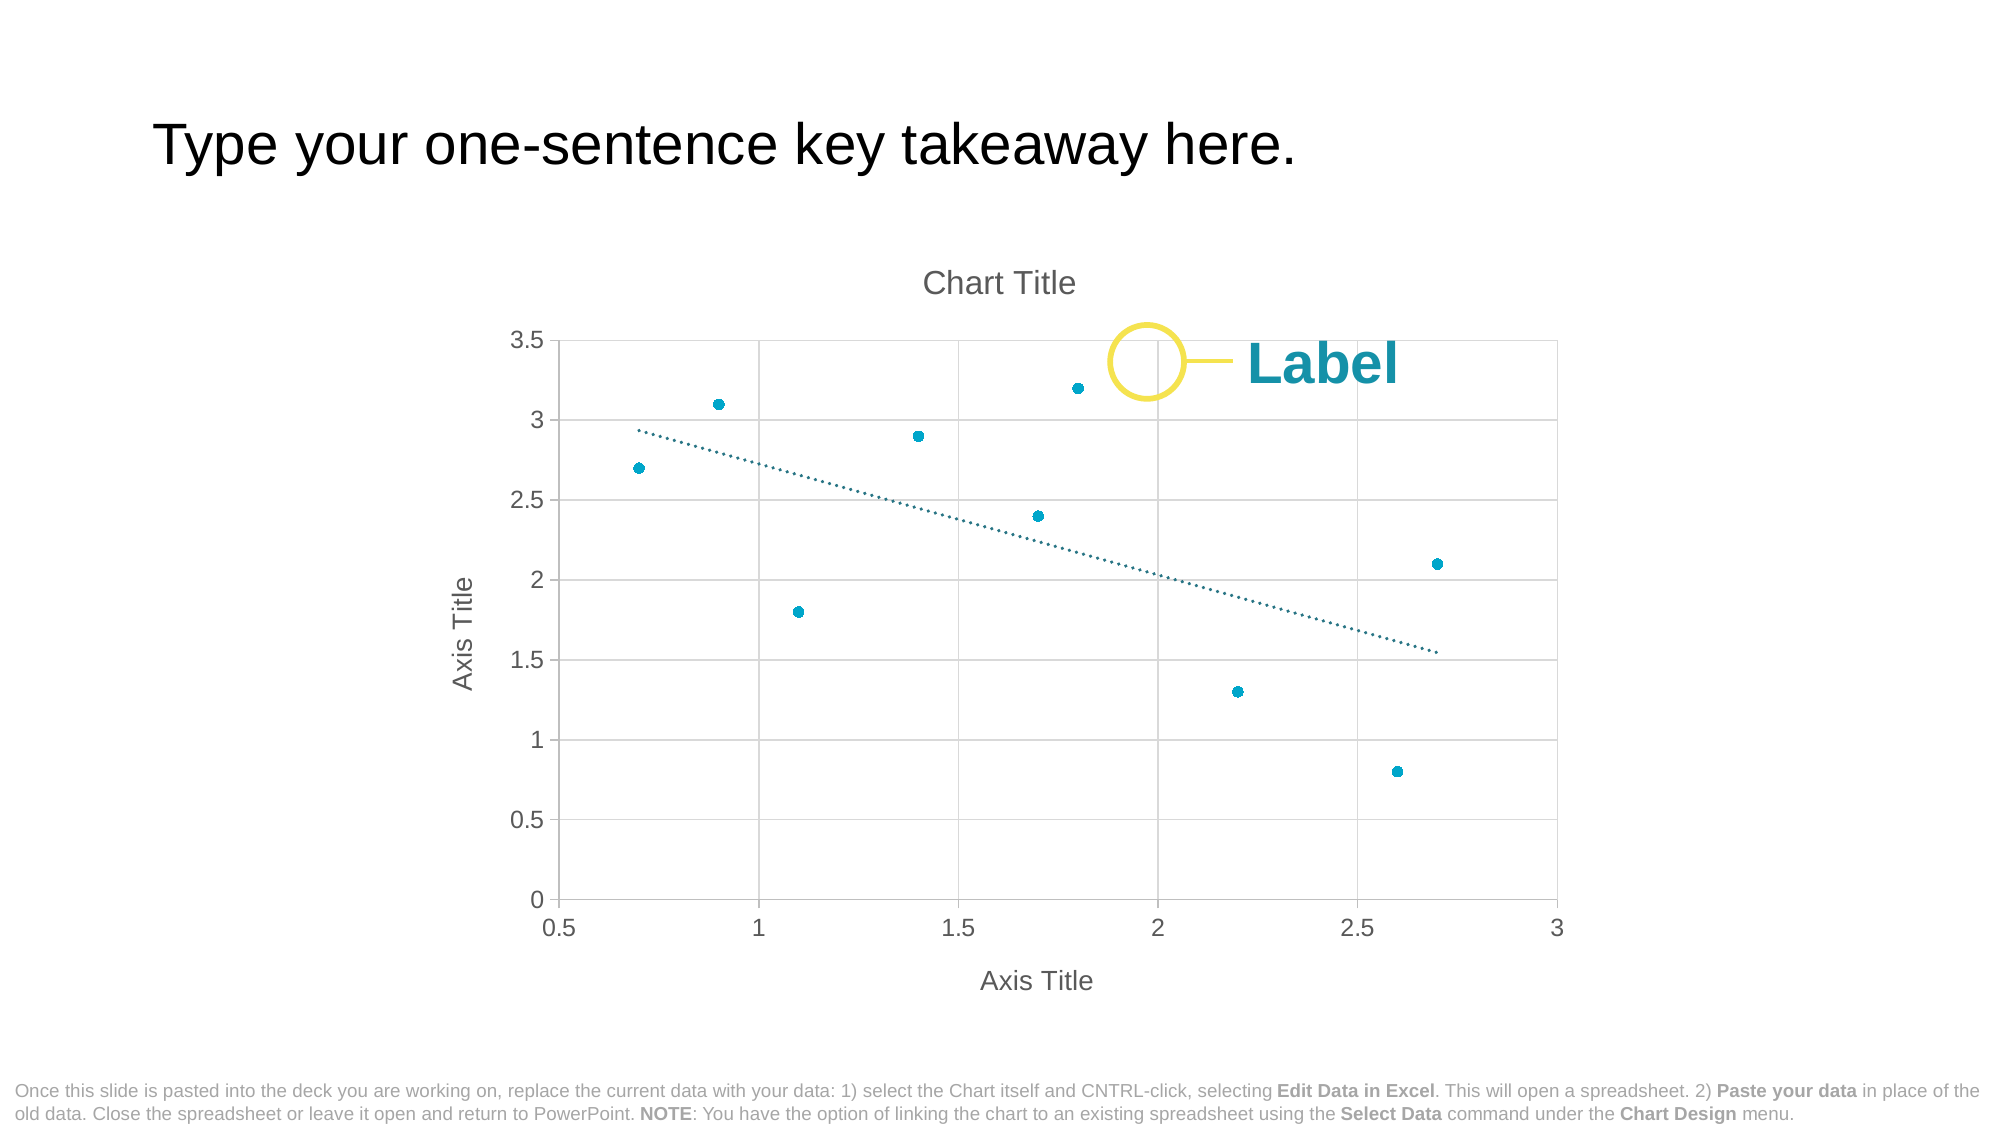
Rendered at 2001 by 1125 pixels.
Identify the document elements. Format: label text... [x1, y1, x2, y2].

text_box Once this slide is pasted into the deck you are working on, replace the current data with your data: 1) select the Chart itself and CNTRL-click, selecting Edit Data in Excel. This will open a spreadsheet. 2) Paste your data in place of the old data. Close the spreadsheet or leave it open and return to PowerPoint. NOTE: You have the option of linking the chart to an existing spreadsheet using the Select Data command under the Chart Design menu. [0, 1076, 2000, 1125]
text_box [1110, 317, 1420, 404]
chart [411, 231, 1588, 1030]
title Type your one-sentence key takeaway here. [137, 59, 1863, 232]
